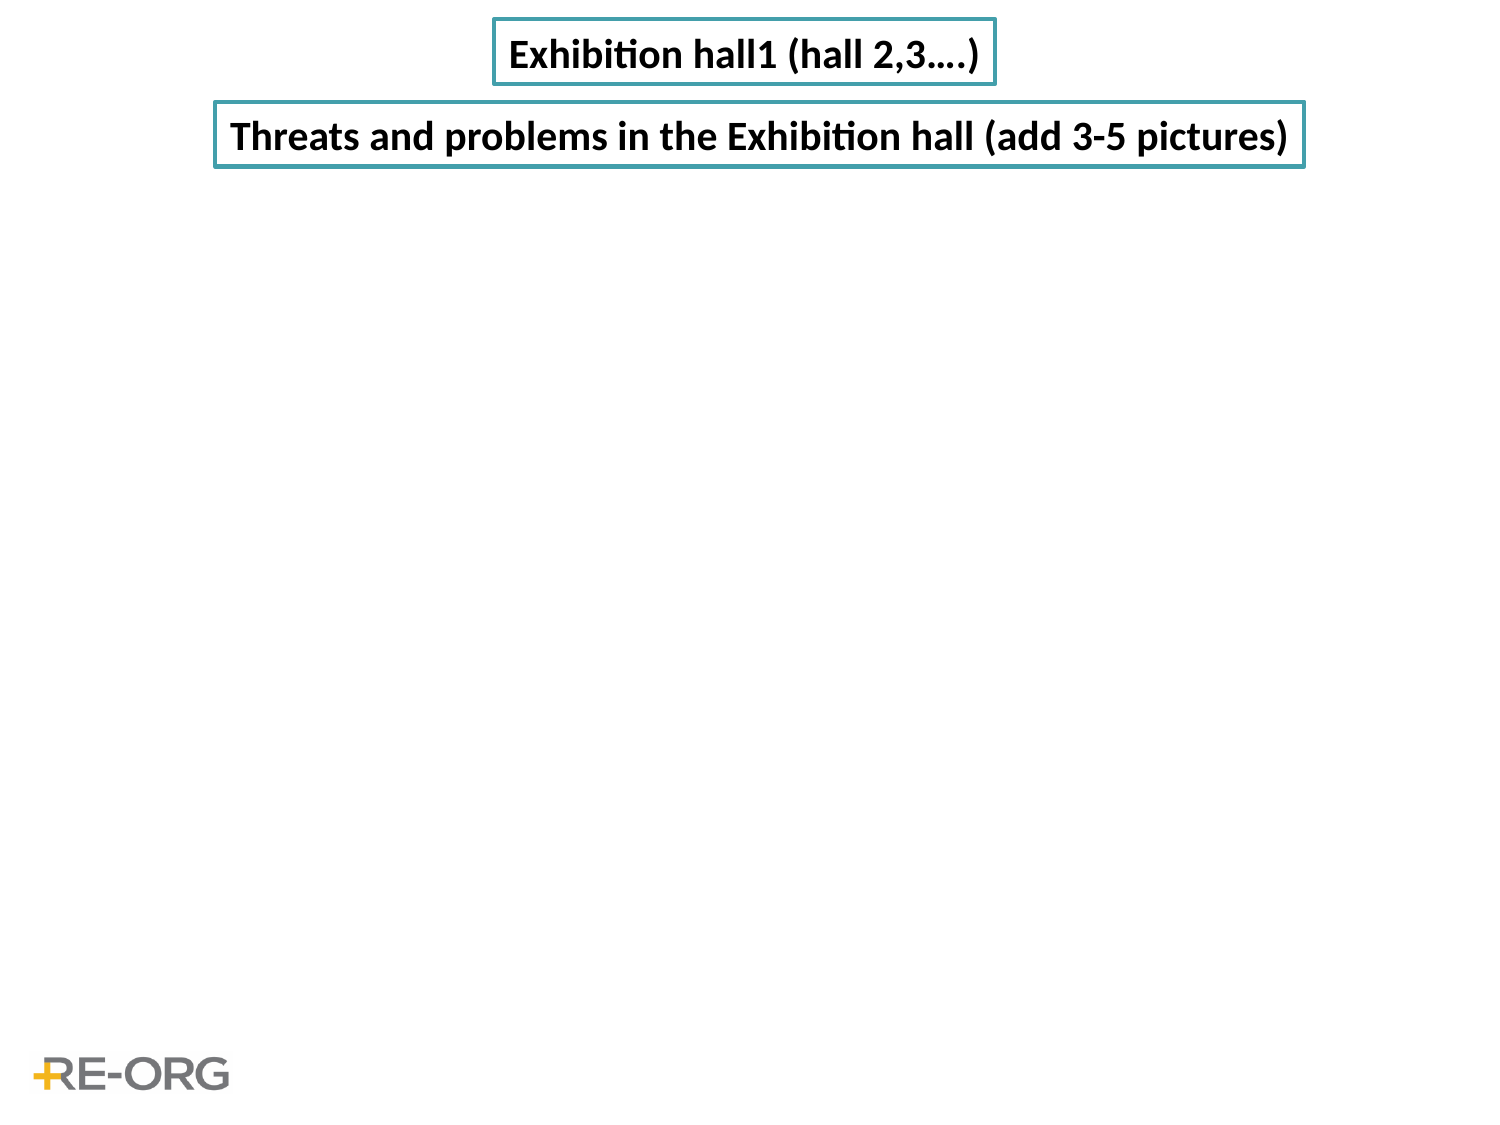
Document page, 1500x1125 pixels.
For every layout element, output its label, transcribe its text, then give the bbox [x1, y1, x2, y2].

picture [29, 1050, 233, 1095]
text_box Threats and problems in the Exhibition hall (add 3-5 pictures) [213, 100, 1306, 169]
text_box Exhibition hall1 (hall 2,3….) [492, 17, 997, 86]
